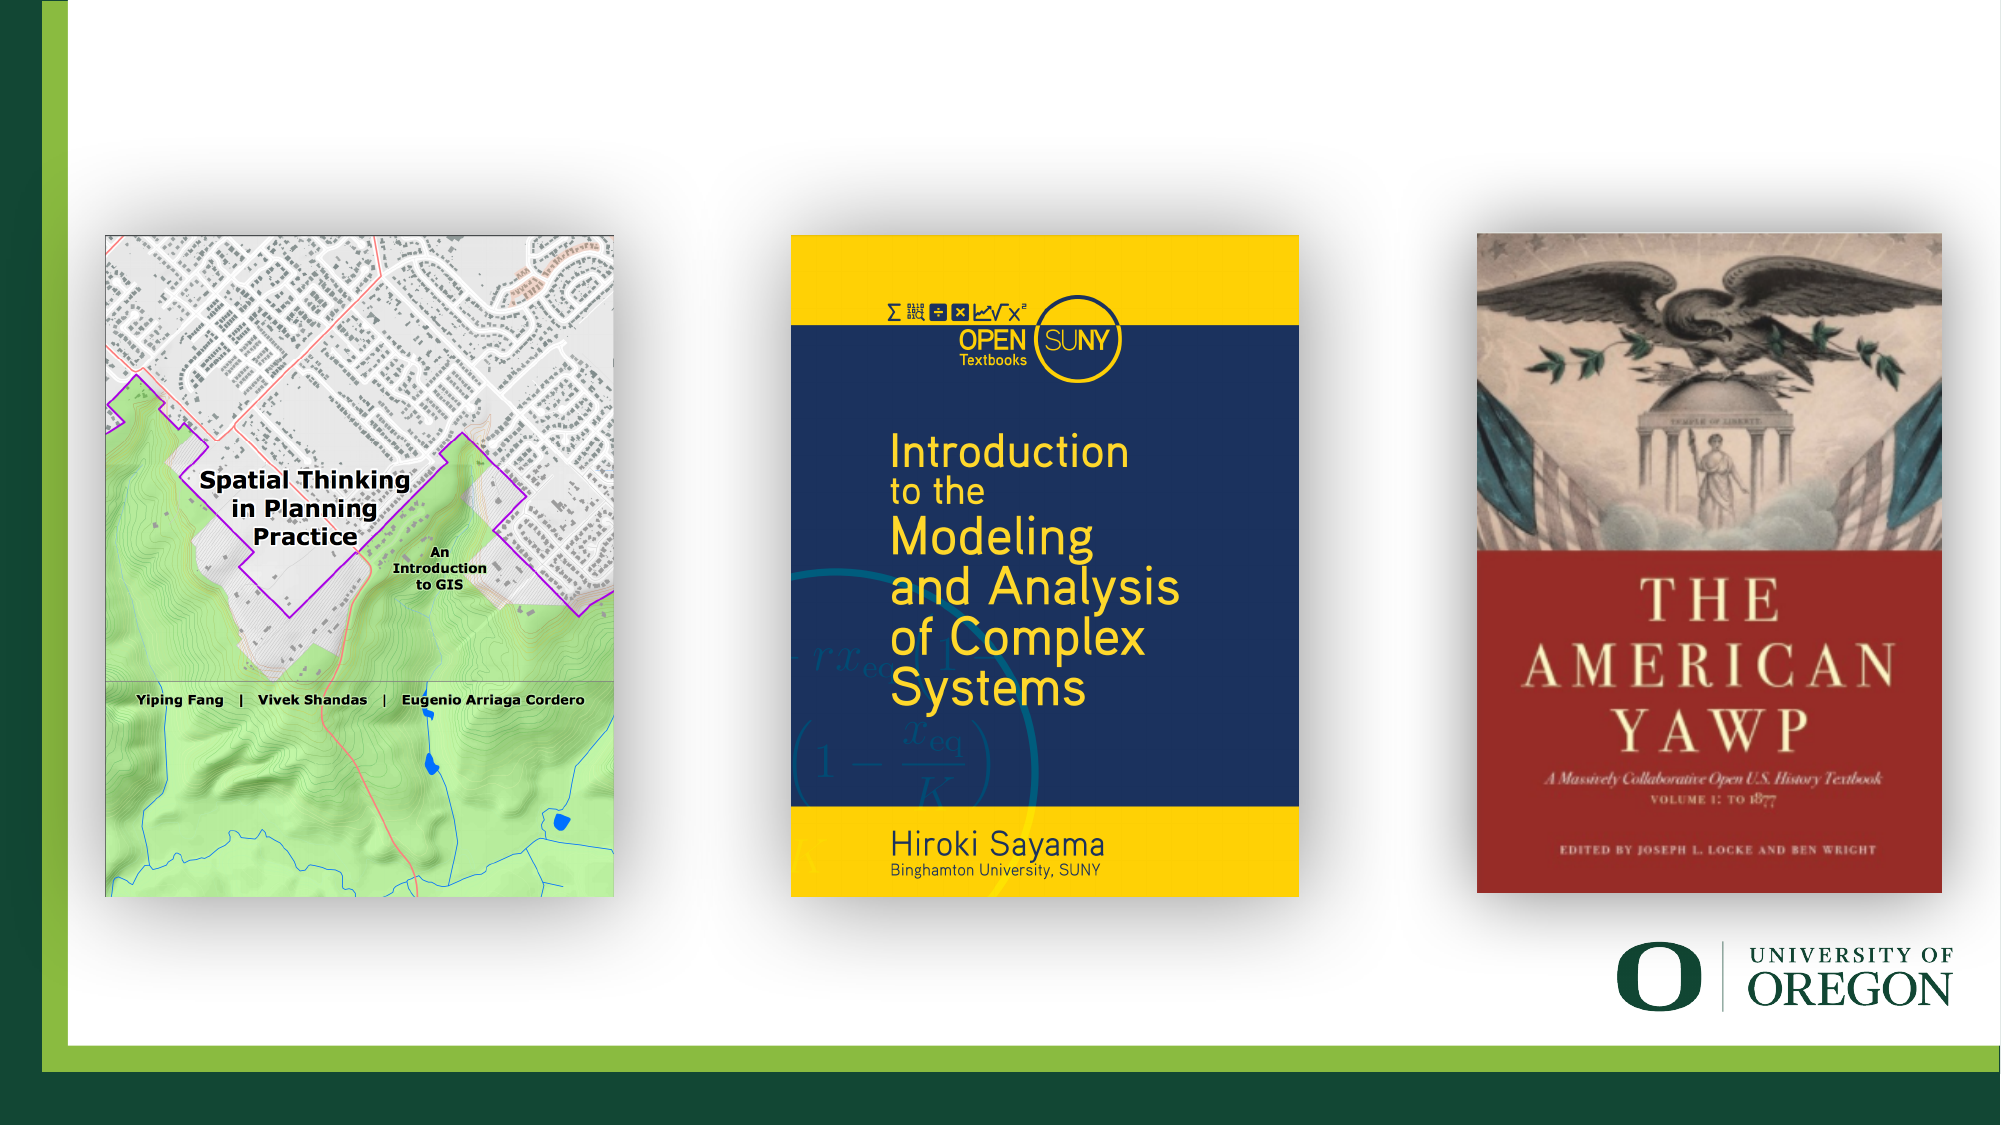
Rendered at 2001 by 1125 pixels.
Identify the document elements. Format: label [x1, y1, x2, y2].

picture [1617, 941, 1969, 1012]
picture [1476, 232, 1942, 893]
text_box [105, 236, 1299, 897]
